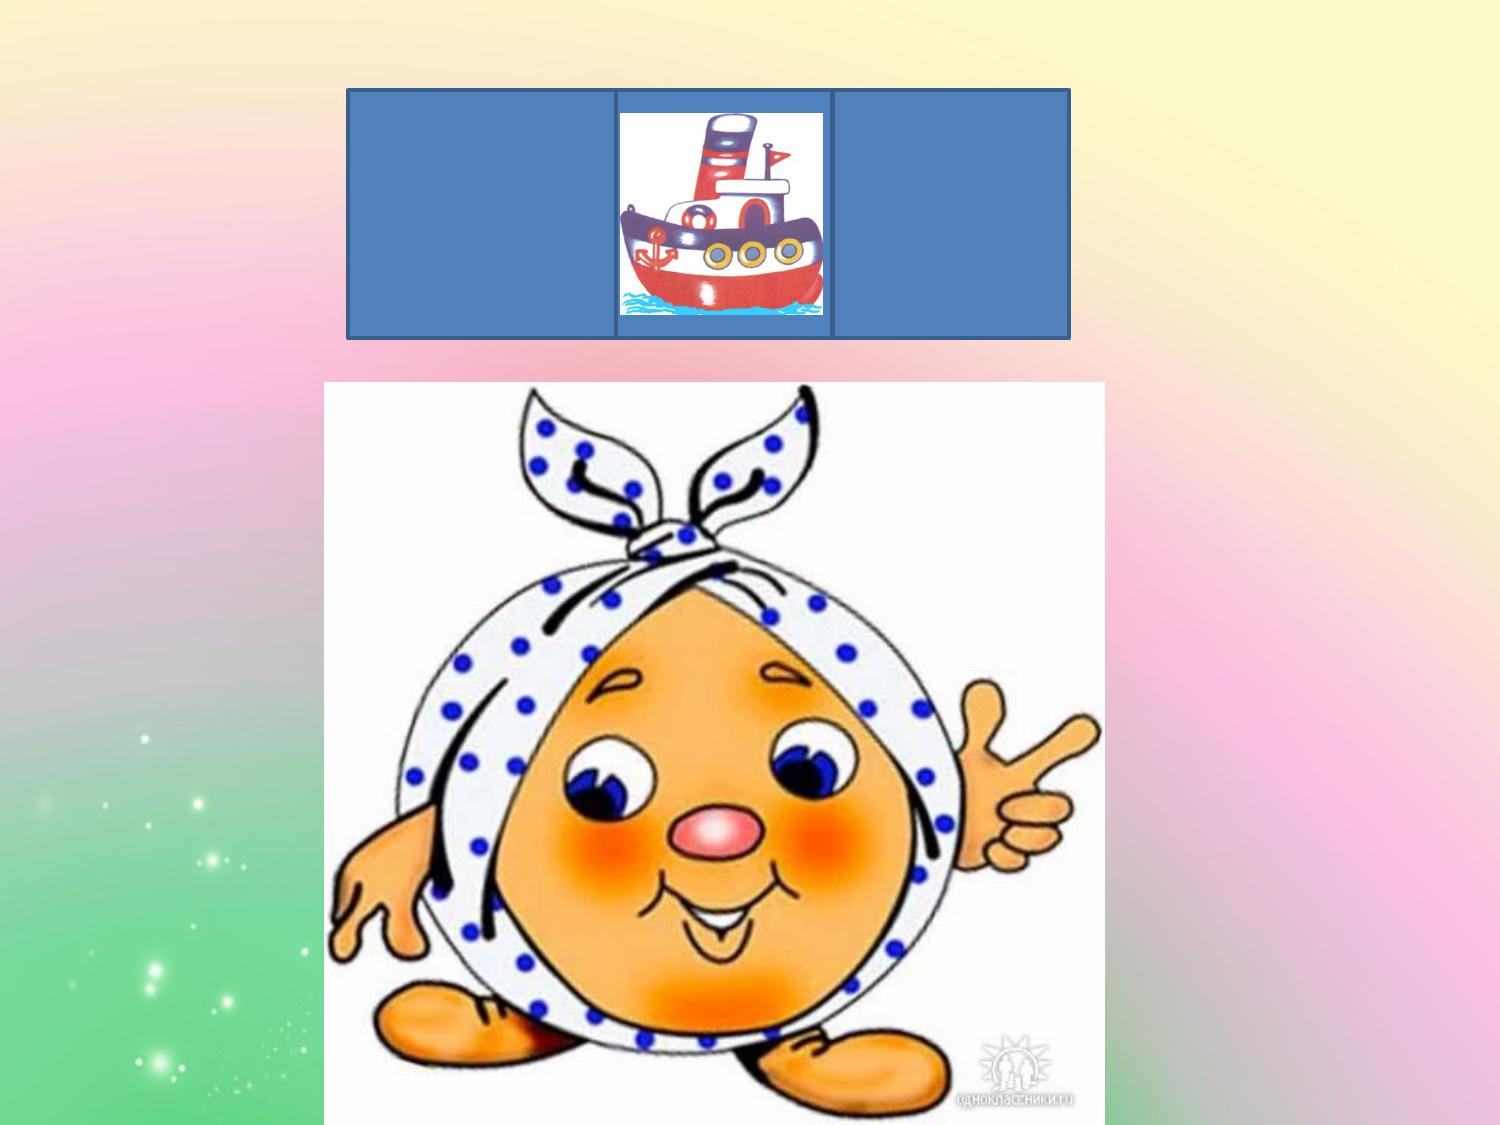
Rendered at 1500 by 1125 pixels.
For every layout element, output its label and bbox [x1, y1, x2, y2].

picture [0, 0, 1500, 1125]
list [619, 113, 823, 316]
text_box [346, 88, 618, 340]
text_box [831, 88, 1071, 340]
text_box [618, 88, 831, 340]
